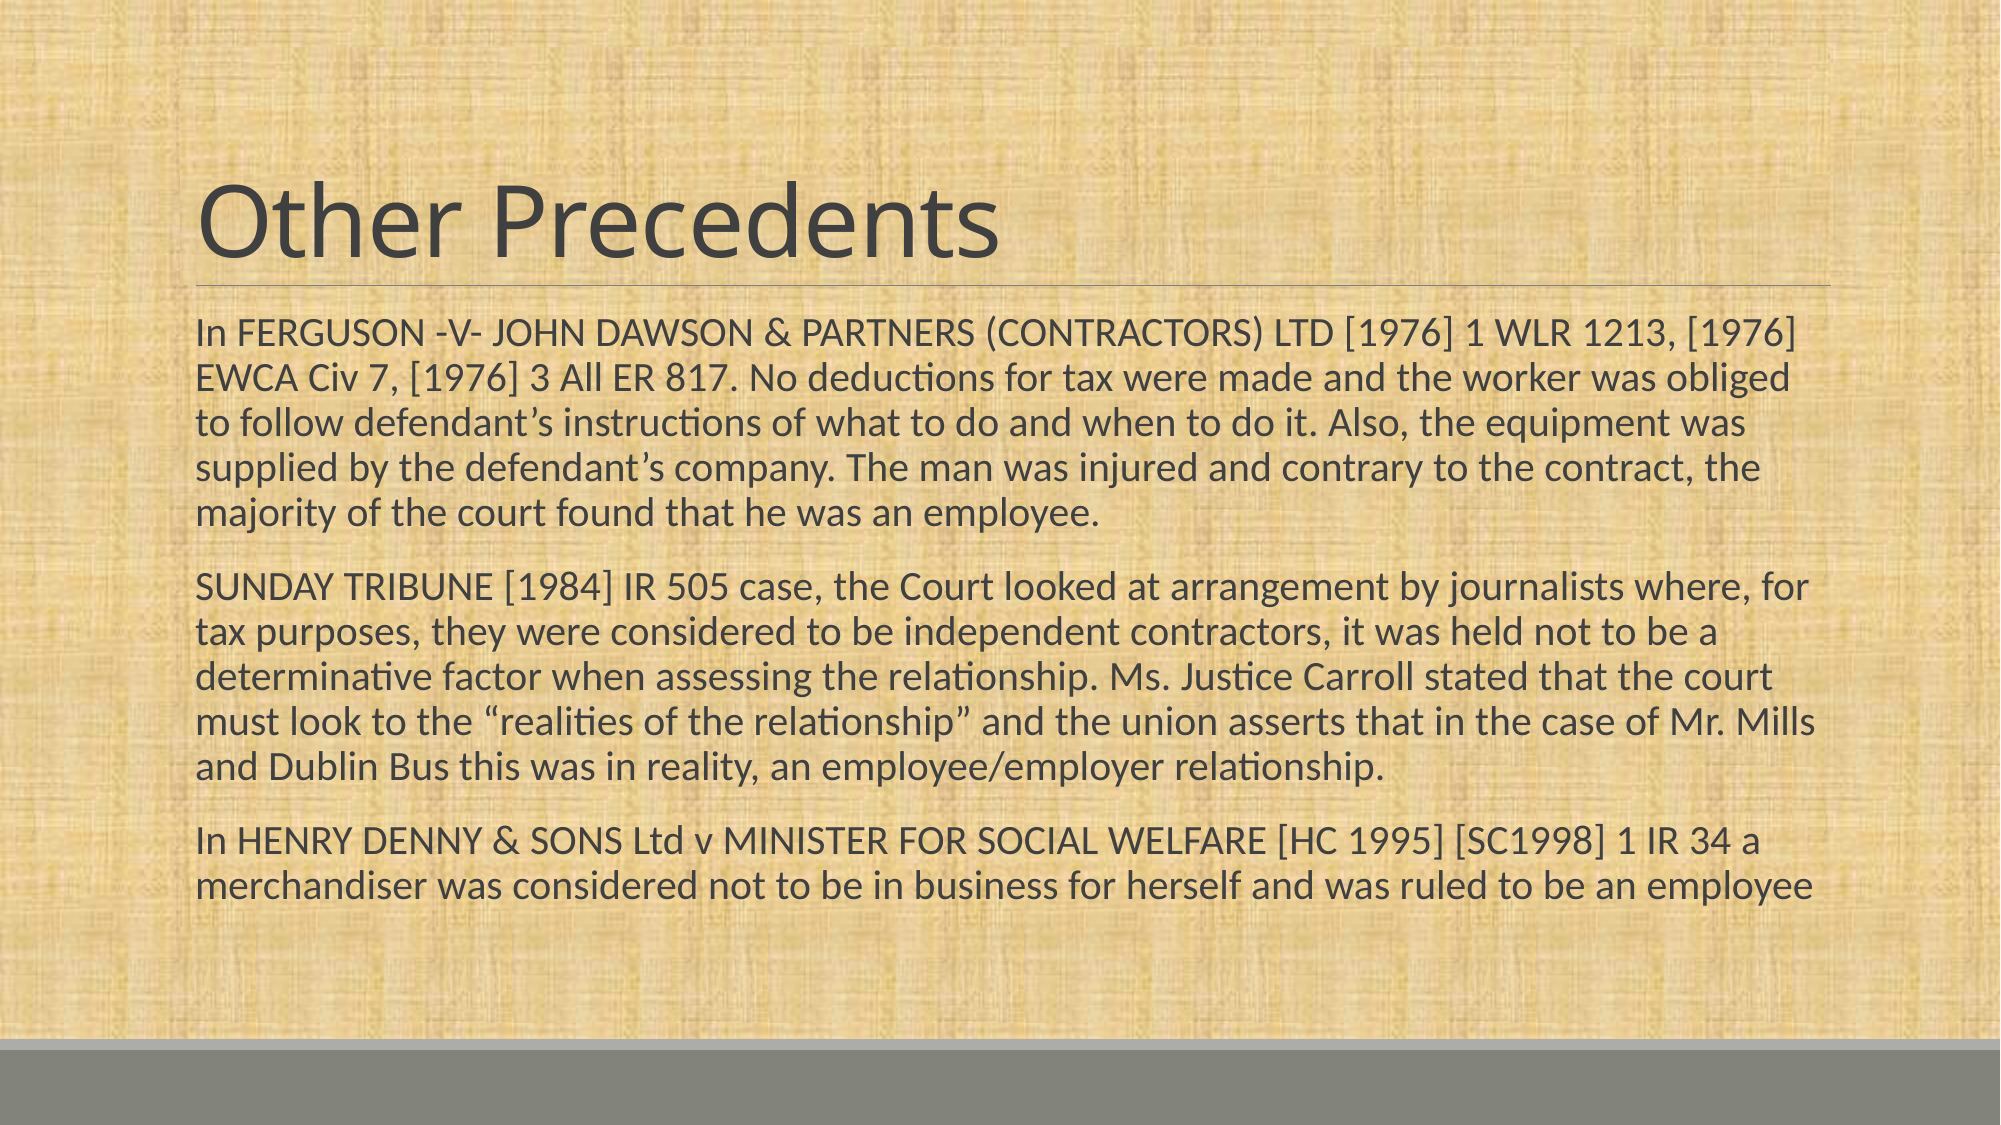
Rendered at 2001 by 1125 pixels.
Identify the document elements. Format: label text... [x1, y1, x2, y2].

picture [0, 0, 2001, 1125]
list In FERGUSON -V- JOHN DAWSON & PARTNERS (CONTRACTORS) LTD [1976] 1 WLR 1213, [1976] EWCA Civ 7, [1976] 3 All ER 817. No deductions for tax were made and the worker was obliged to follow defendant’s instructions of what to do and when to do it. Also, the equipment was supplied by the defendant’s company. The man was injured and contrary to the contract, the majority of the court found that he was an employee. SUNDAY TRIBUNE [1984] IR 505 case, the Court looked at arrangement by journalists where, for tax purposes, they were considered to be independent contractors, it was held not to be a determinative factor when assessing the relationship. Ms. Justice Carroll stated that the court must look to the “realities of the relationship” and the union asserts that in the case of Mr. Mills and Dublin Bus this was in reality, an employee/employer relationship. In HENRY DENNY & SONS Ltd v MINISTER FOR SOCIAL WELFARE [HC 1995] [SC1998] 1 IR 34 a merchandiser was considered not to be in business for herself and was ruled to be an employee [180, 302, 1830, 963]
title Other Precedents [180, 47, 1830, 285]
